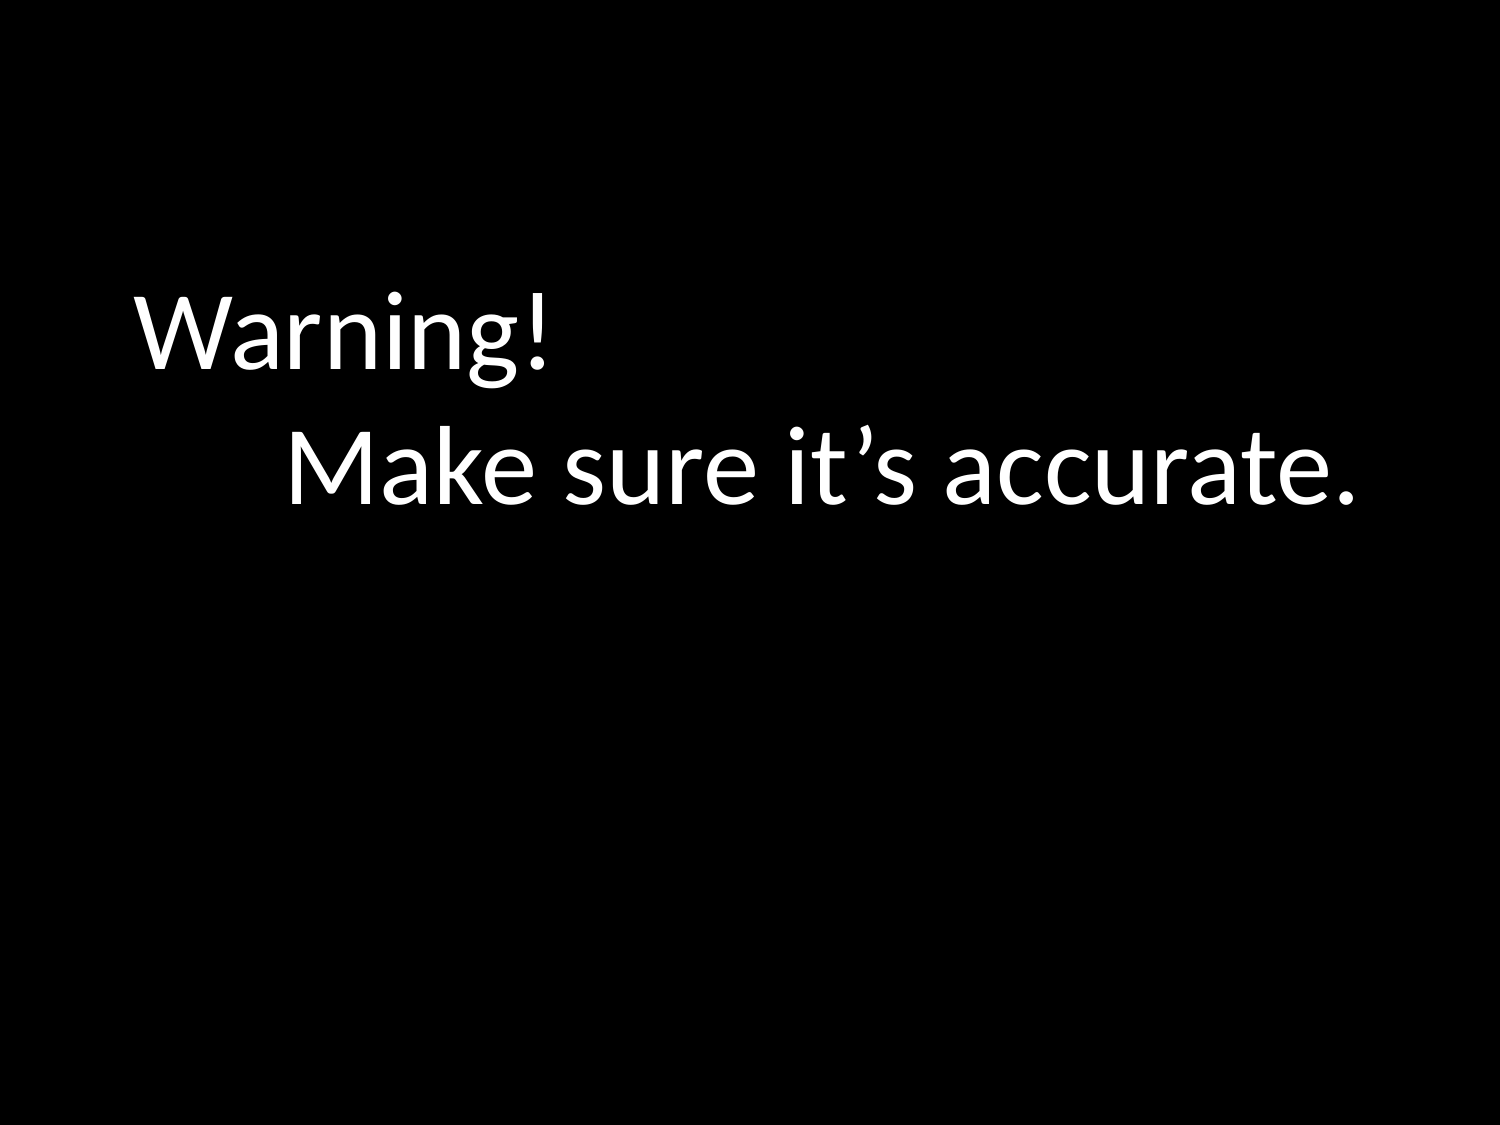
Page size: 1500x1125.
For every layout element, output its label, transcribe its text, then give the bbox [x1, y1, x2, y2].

text_box Warning! Make sure it’s accurate. [118, 249, 1377, 535]
